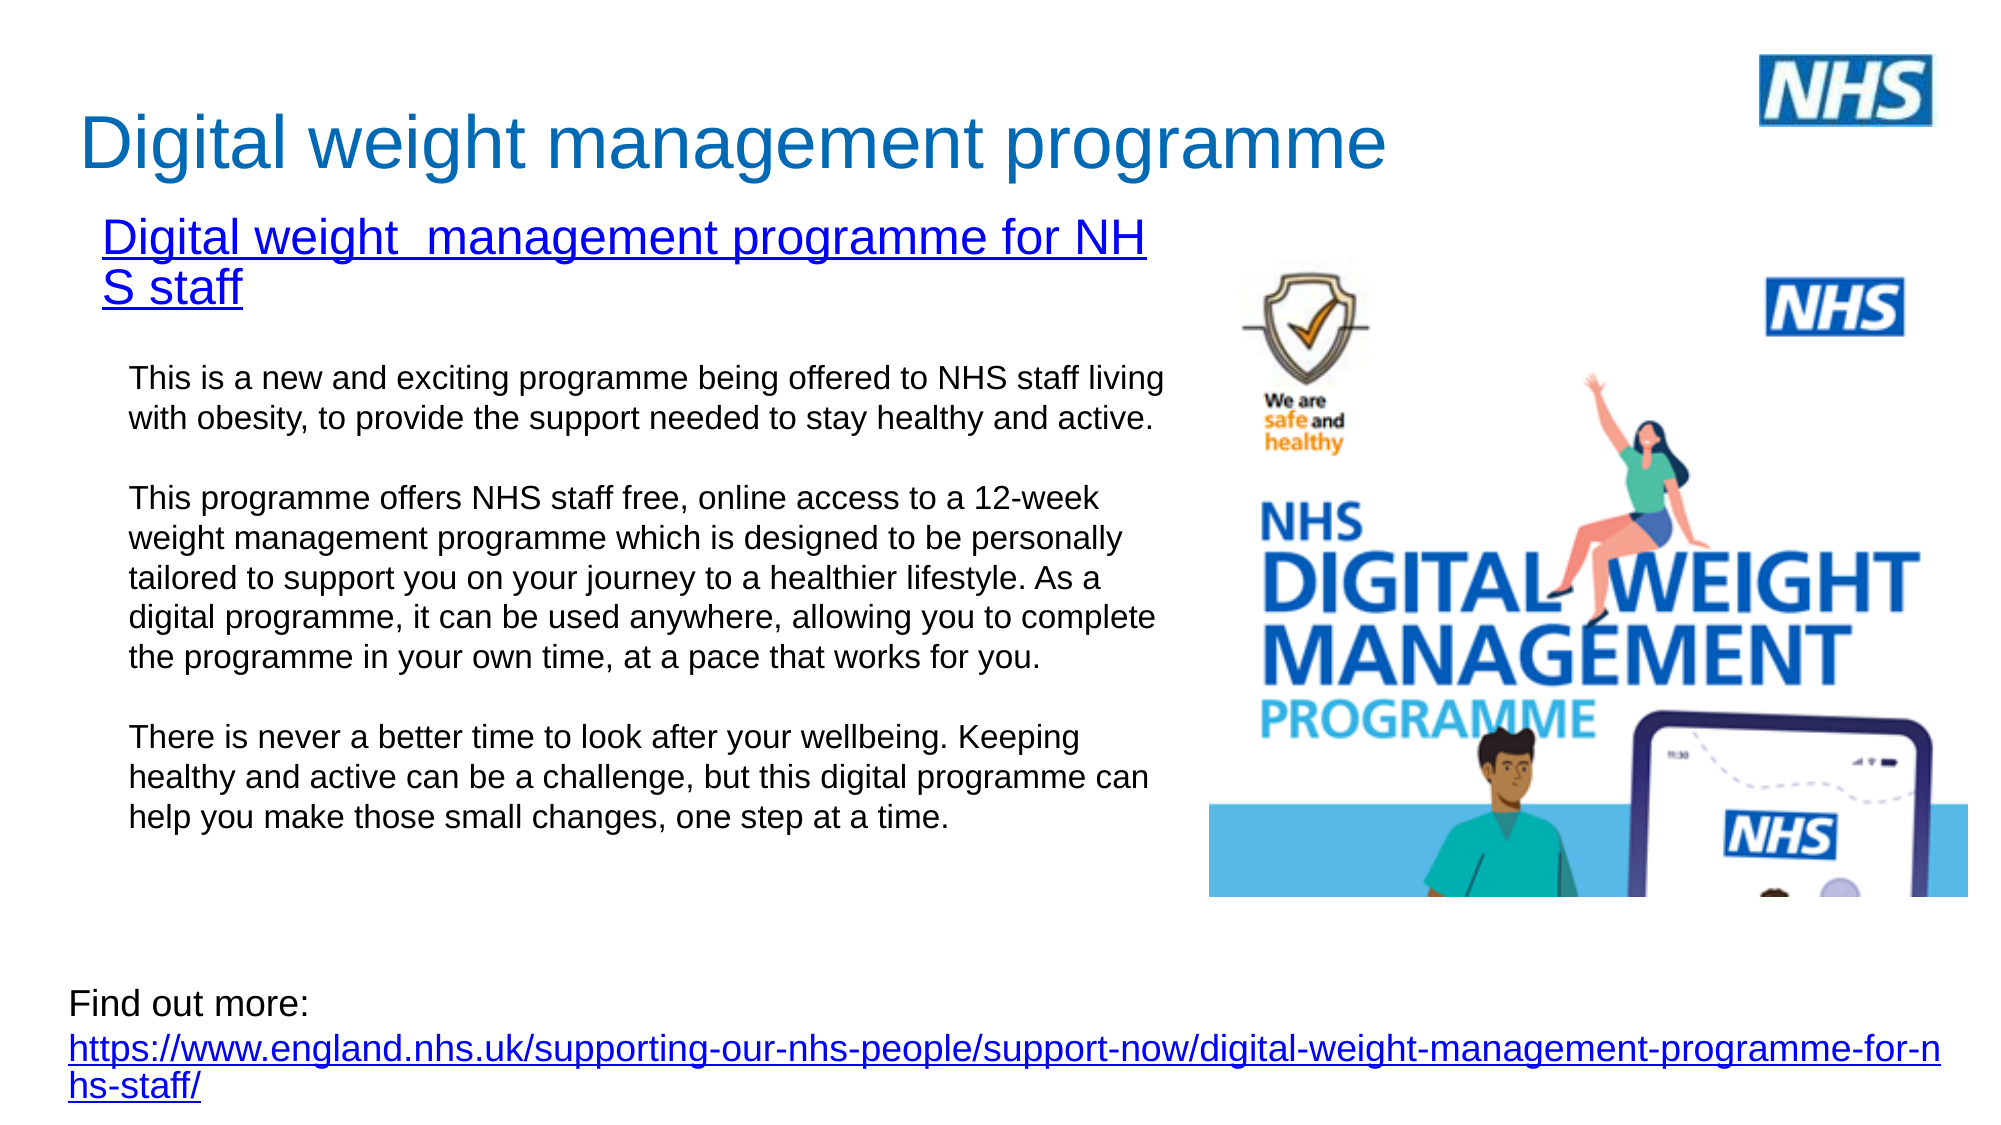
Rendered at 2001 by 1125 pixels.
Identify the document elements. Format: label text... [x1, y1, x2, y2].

picture [1759, 54, 1938, 127]
title Digital weight management programme [77, 91, 1425, 282]
text_box Find out more: https://www.england.nhs.uk/supporting-our-nhs-people/support-now/digital-weight-management-programme-for-nhs-staff/ [53, 971, 1968, 1122]
text_box Digital weight management programme for NHS staff This is a new and exciting programme being offered to NHS staff living with obesity, to provide the support needed to stay healthy and active. This programme offers NHS staff free, online access to a 12-week weight management programme which is designed to be personally tailored to support you on your journey to a healthier lifestyle. As a digital programme, it can be used anywhere, allowing you to complete the programme in your own time, at a pace that works for you. There is never a better time to look after your wellbeing. Keeping healthy and active can be a challenge, but this digital programme can help you make those small changes, one step at a time. [53, 202, 1176, 786]
picture [1209, 253, 1968, 897]
